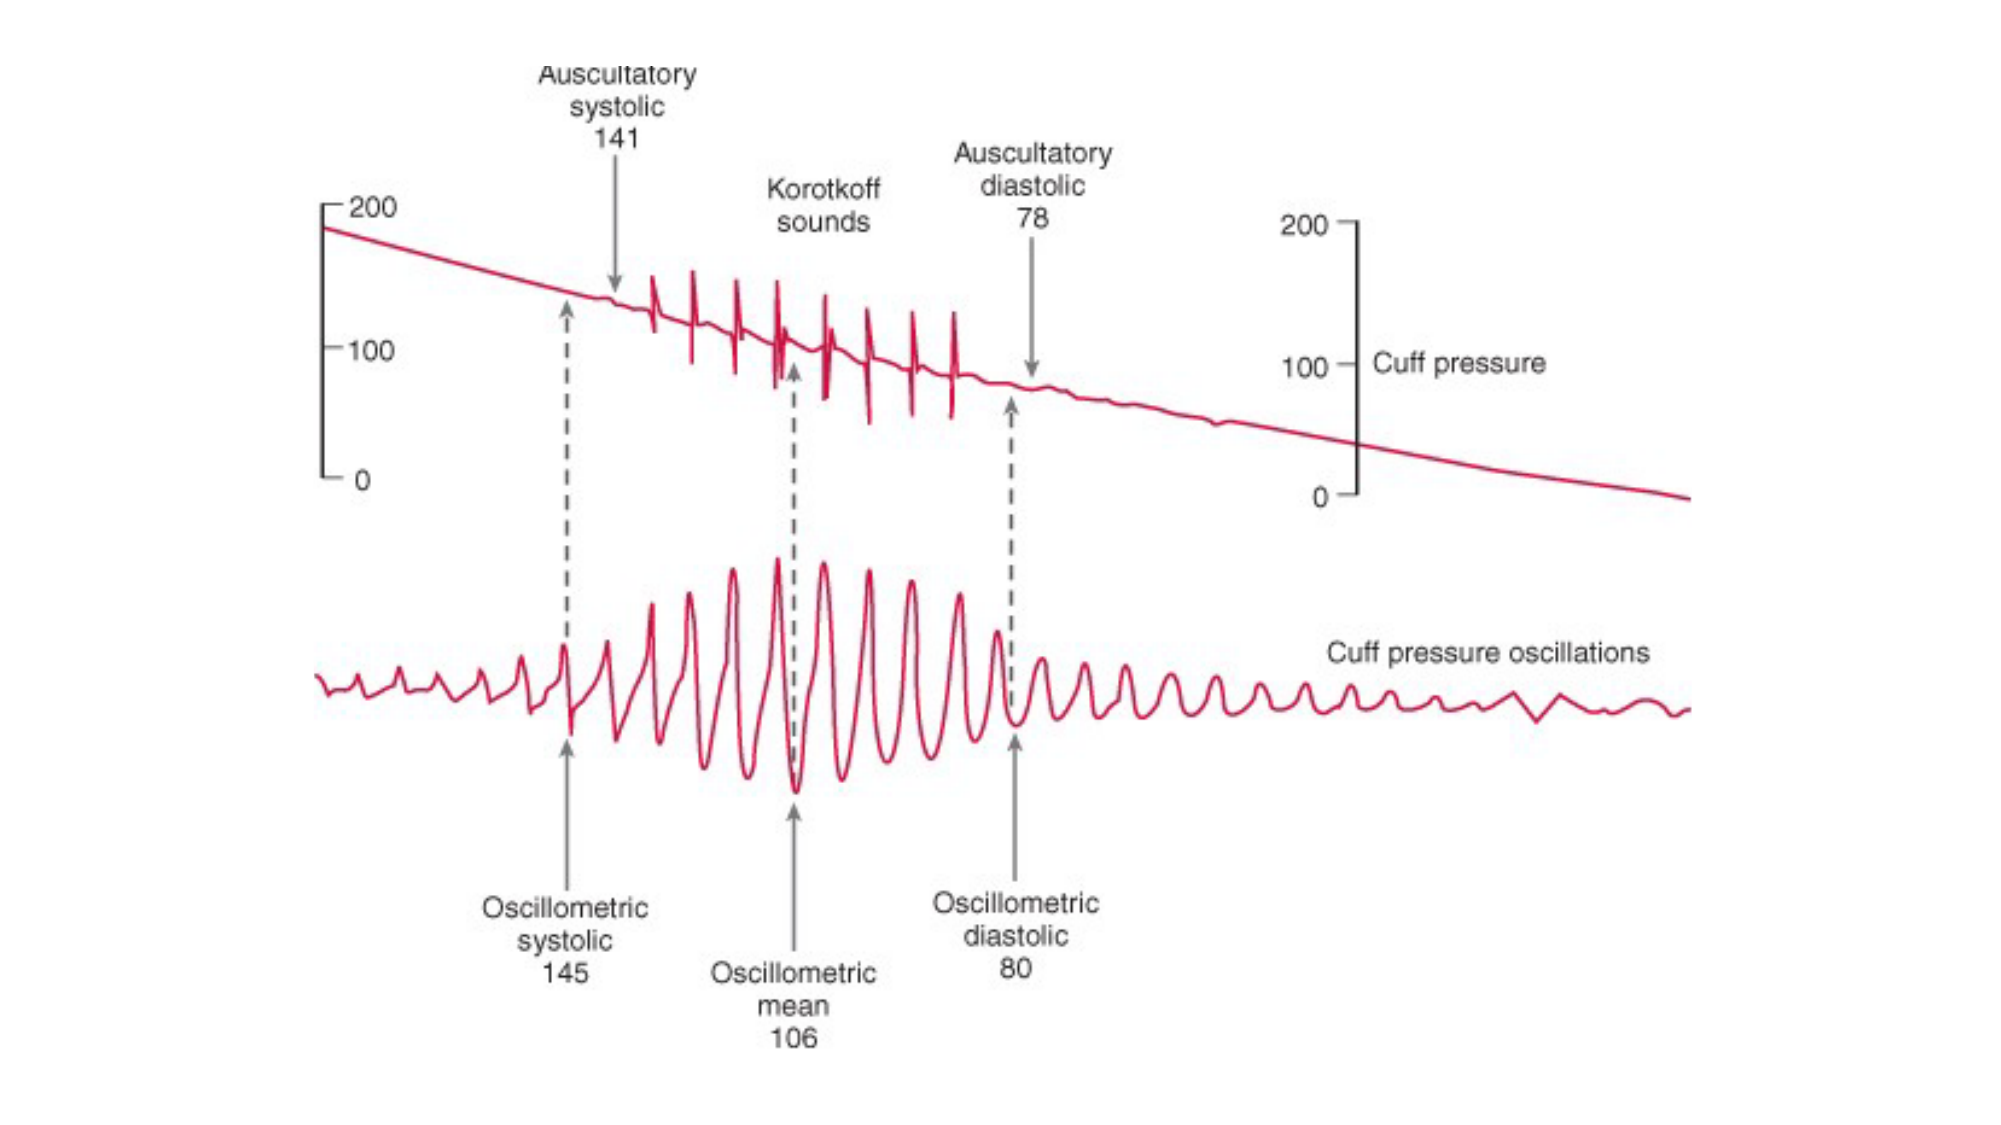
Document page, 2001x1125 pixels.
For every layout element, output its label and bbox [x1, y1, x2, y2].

picture [313, 66, 1692, 1061]
